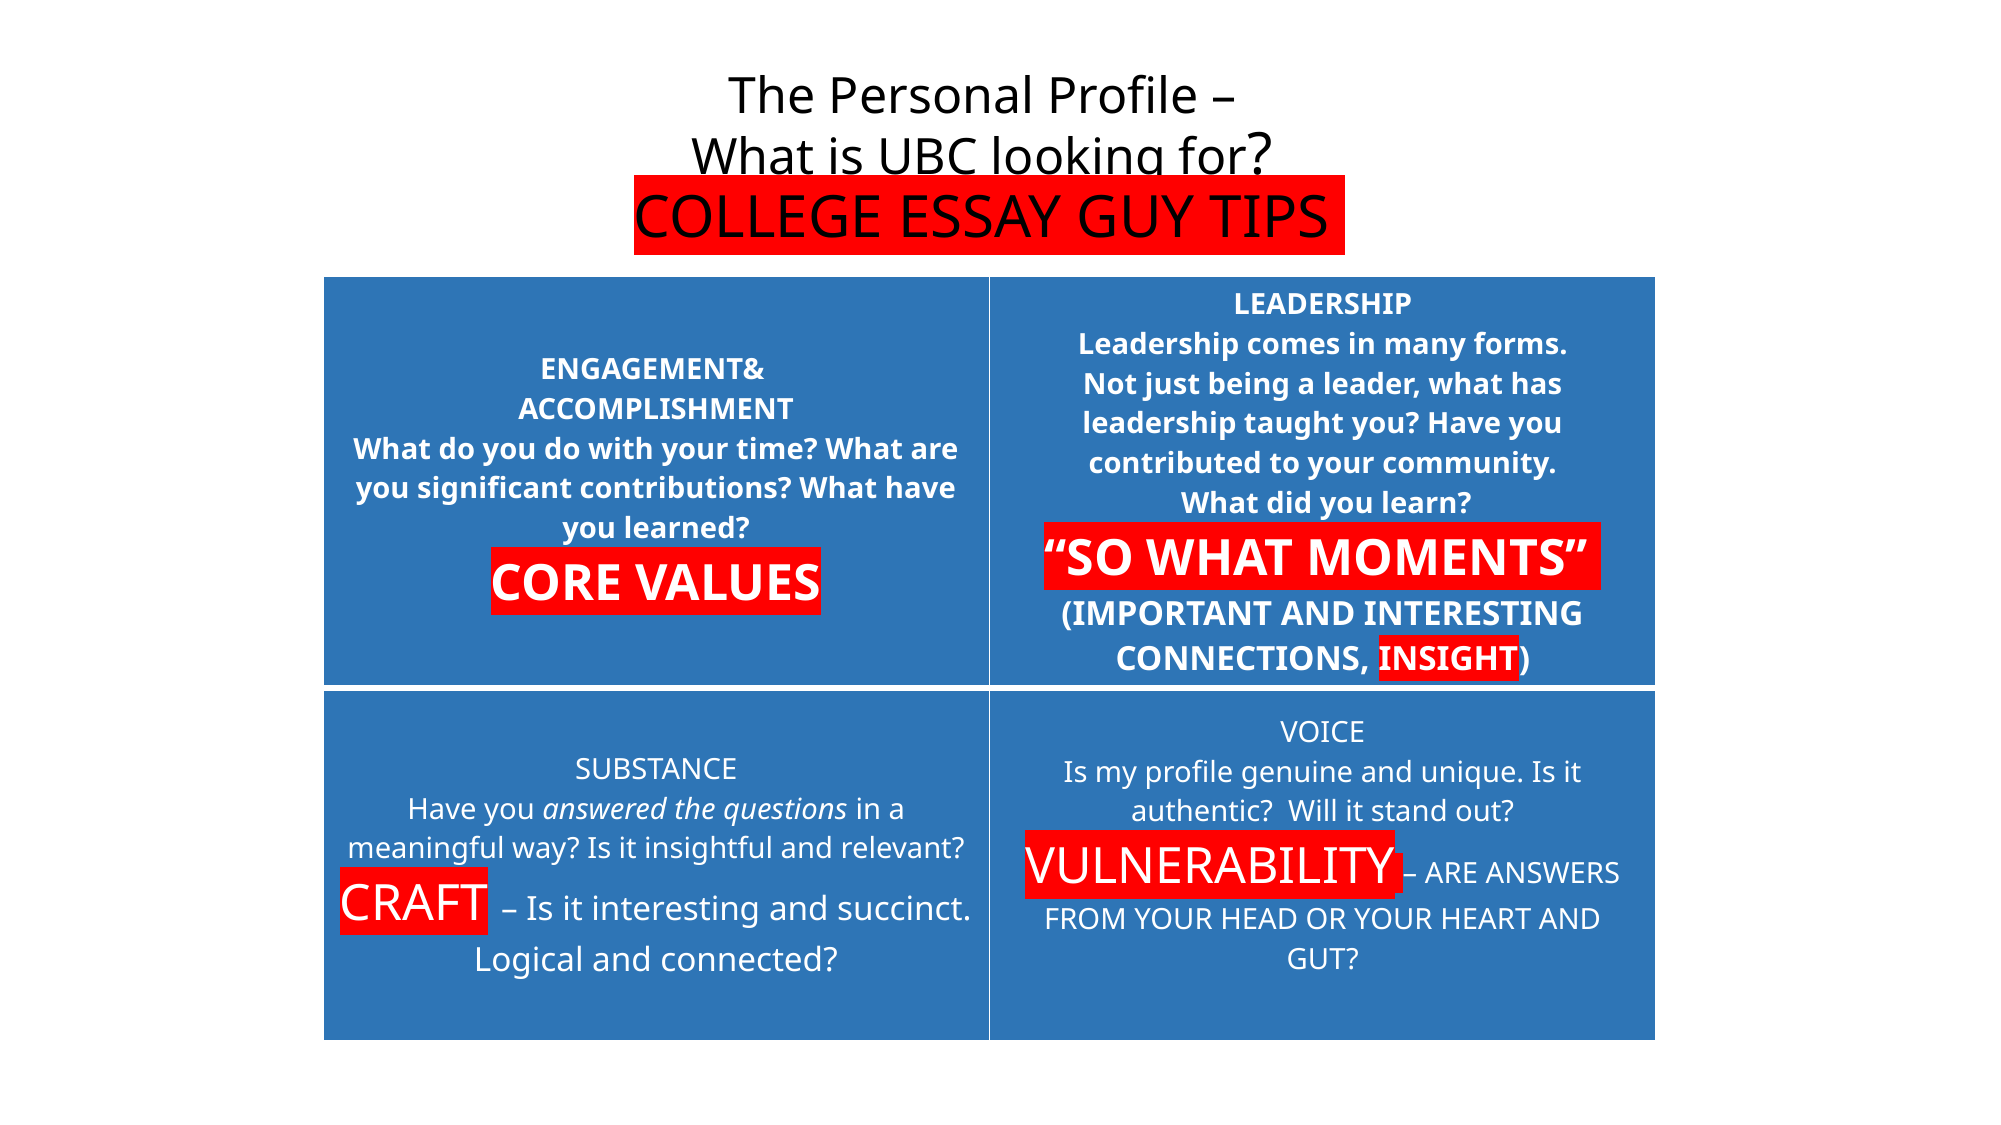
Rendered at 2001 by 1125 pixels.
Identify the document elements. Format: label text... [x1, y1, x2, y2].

title The Personal Profile – What is UBC looking for? COLLEGE ESSAY GUY TIPS [233, 163, 1746, 258]
table_cell SUBSTANCE Have you answered the questions in a meaningful way? Is it insightful and relevant? CRAFT – Is it interesting and succinct. Logical and connected? [324, 691, 989, 1040]
table_header ENGAGEMENT& ACCOMPLISHMENT What do you do with your time? What are you significant contributions? What have you learned? CORE VALUES [324, 277, 989, 685]
table_cell VOICE Is my profile genuine and unique. Is it authentic? Will it stand out? VULNERABILITY – ARE ANSWERS FROM YOUR HEAD OR YOUR HEART AND GUT? [990, 691, 1655, 1040]
table_header LEADERSHIP Leadership comes in many forms. Not just being a leader, what has leadership taught you? Have you contributed to your community. What did you learn? “SO WHAT MOMENTS” (IMPORTANT AND INTERESTING CONNECTIONS, INSIGHT) [990, 277, 1655, 685]
